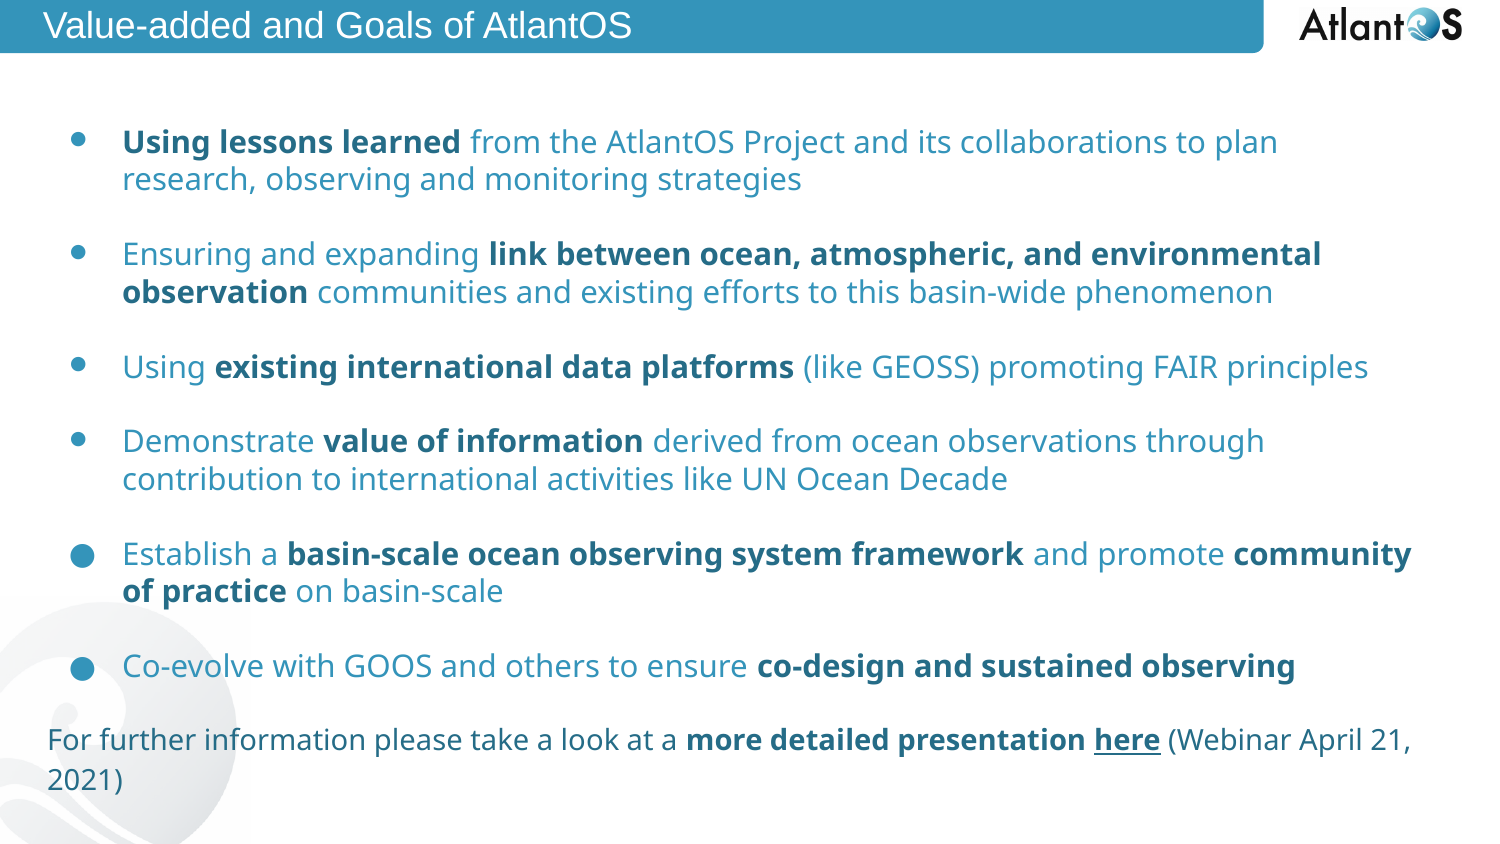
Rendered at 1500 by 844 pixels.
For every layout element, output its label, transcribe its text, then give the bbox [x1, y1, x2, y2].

picture [1299, 7, 1462, 41]
text_box Using lessons learned from the AtlantOS Project and its collaborations to plan research, observing and monitoring strategies Ensuring and expanding link between ocean, atmospheric, and environmental observation communities and existing efforts to this basin-wide phenomenon Using existing international data platforms (like GEOSS) promoting FAIR principles Demonstrate value of information derived from ocean observations through contribution to international activities like UN Ocean Decade Establish a basin-scale ocean observing system framework and promote community of practice on basin-scale Co-evolve with GOOS and others to ensure co-design and sustained observing For further information please take a look at a more detailed presentation here (Webinar April 21, 2021) [32, 114, 1437, 816]
text_box Value-added and Goals of AtlantOS [27, 0, 1222, 54]
